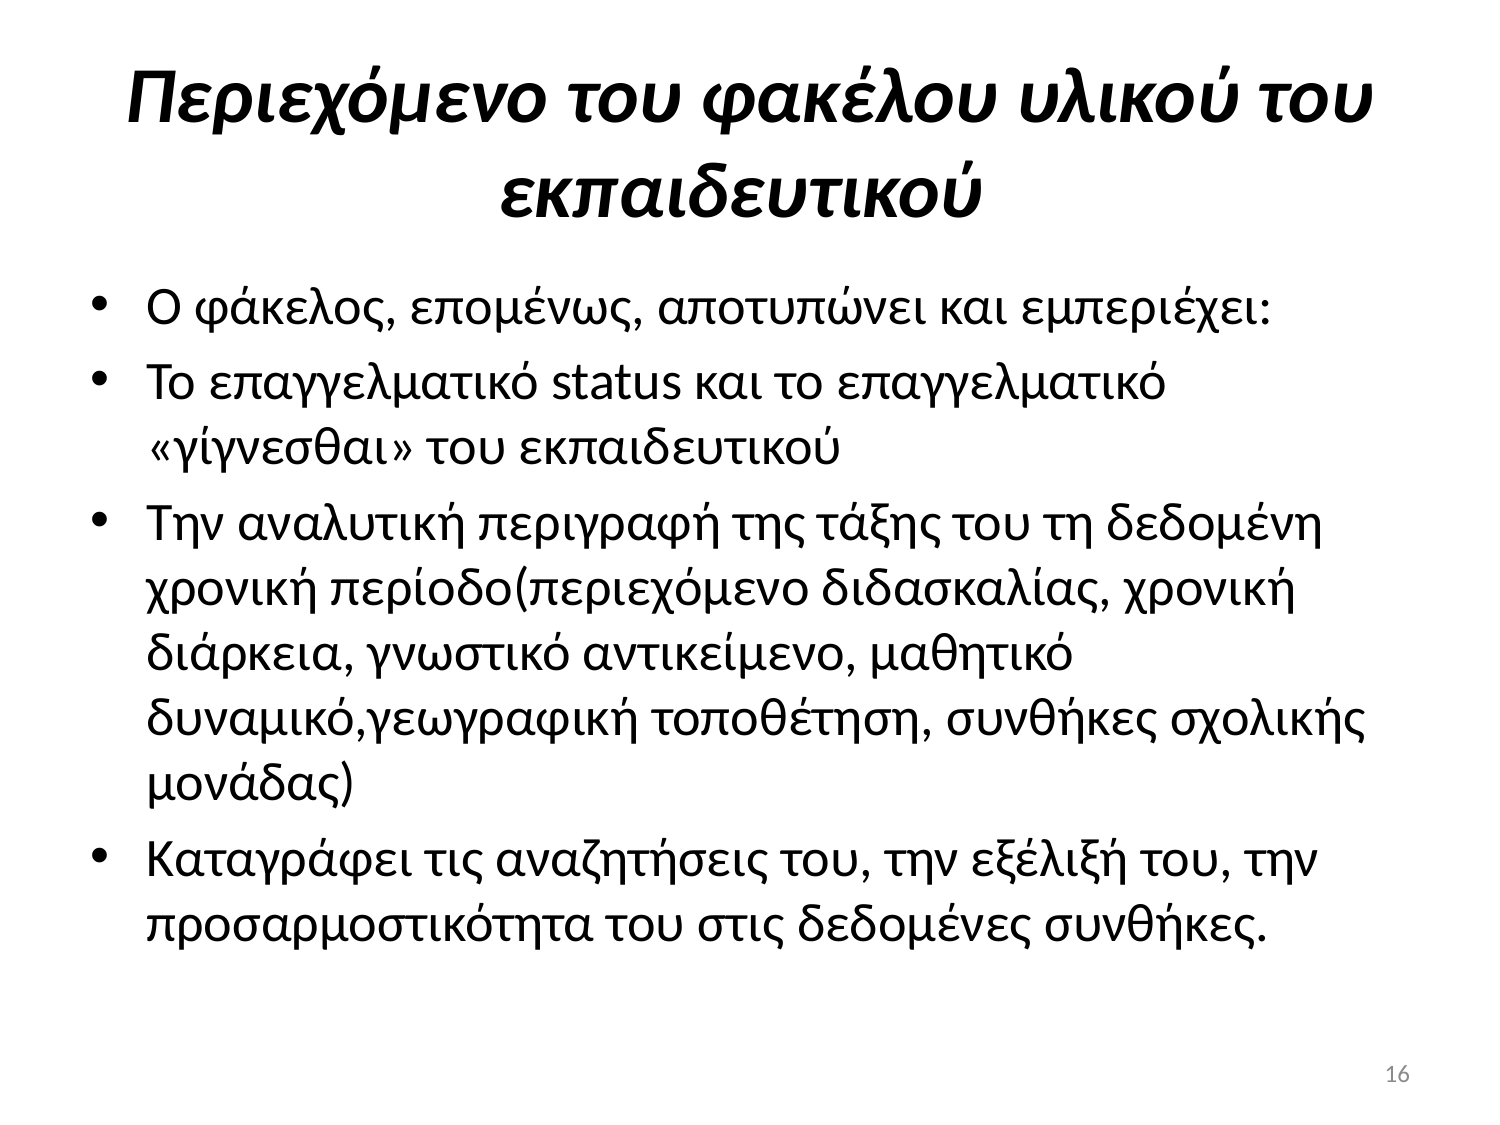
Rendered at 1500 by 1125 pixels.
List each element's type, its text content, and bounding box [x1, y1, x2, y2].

list Ο φάκελος, επομένως, αποτυπώνει και εμπεριέχει: Το επαγγελματικό status και το επαγγελματικό «γίγνεσθαι» του εκπαιδευτικού Την αναλυτική περιγραφή της τάξης του τη δεδομένη χρονική περίοδο(περιεχόμενο διδασκαλίας, χρονική διάρκεια, γνωστικό αντικείμενο, μαθητικό δυναμικό,γεωγραφική τοποθέτηση, συνθήκες σχολικής μονάδας) Καταγράφει τις αναζητήσεις του, την εξέλιξή του, την προσαρμοστικότητα του στις δεδομένες συνθήκες. [75, 262, 1425, 1005]
title Περιεχόμενο του φακέλου υλικού του εκπαιδευτικού [75, 45, 1425, 233]
slide_number 16 [1074, 1042, 1425, 1103]
